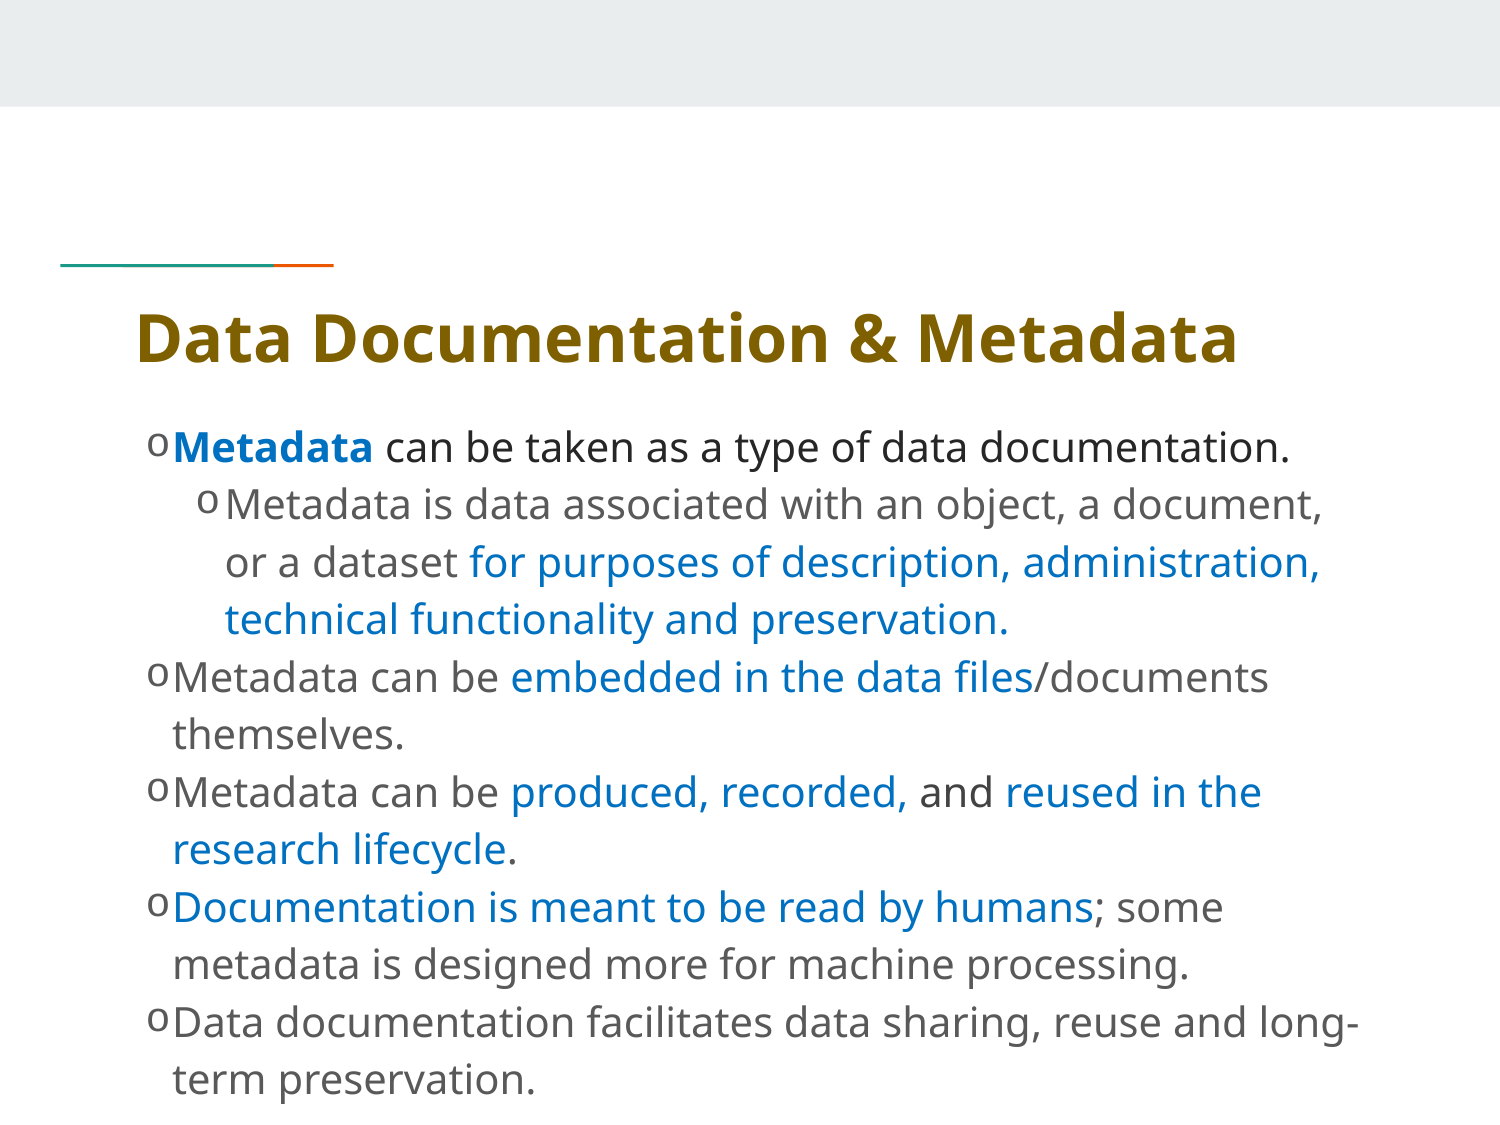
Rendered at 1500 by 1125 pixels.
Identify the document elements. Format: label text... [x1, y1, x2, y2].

list Metadata can be taken as a type of data documentation. Metadata is data associated with an object, a document, or a dataset for purposes of description, administration, technical functionality and preservation. Metadata can be embedded in the data files/documents themselves. Metadata can be produced, recorded, and reused in the research lifecycle. Documentation is meant to be read by humans; some metadata is designed more for machine processing. Data documentation facilitates data sharing, reuse and long-term preservation. [119, 405, 1381, 1106]
title Data Documentation & Metadata [119, 288, 1381, 405]
